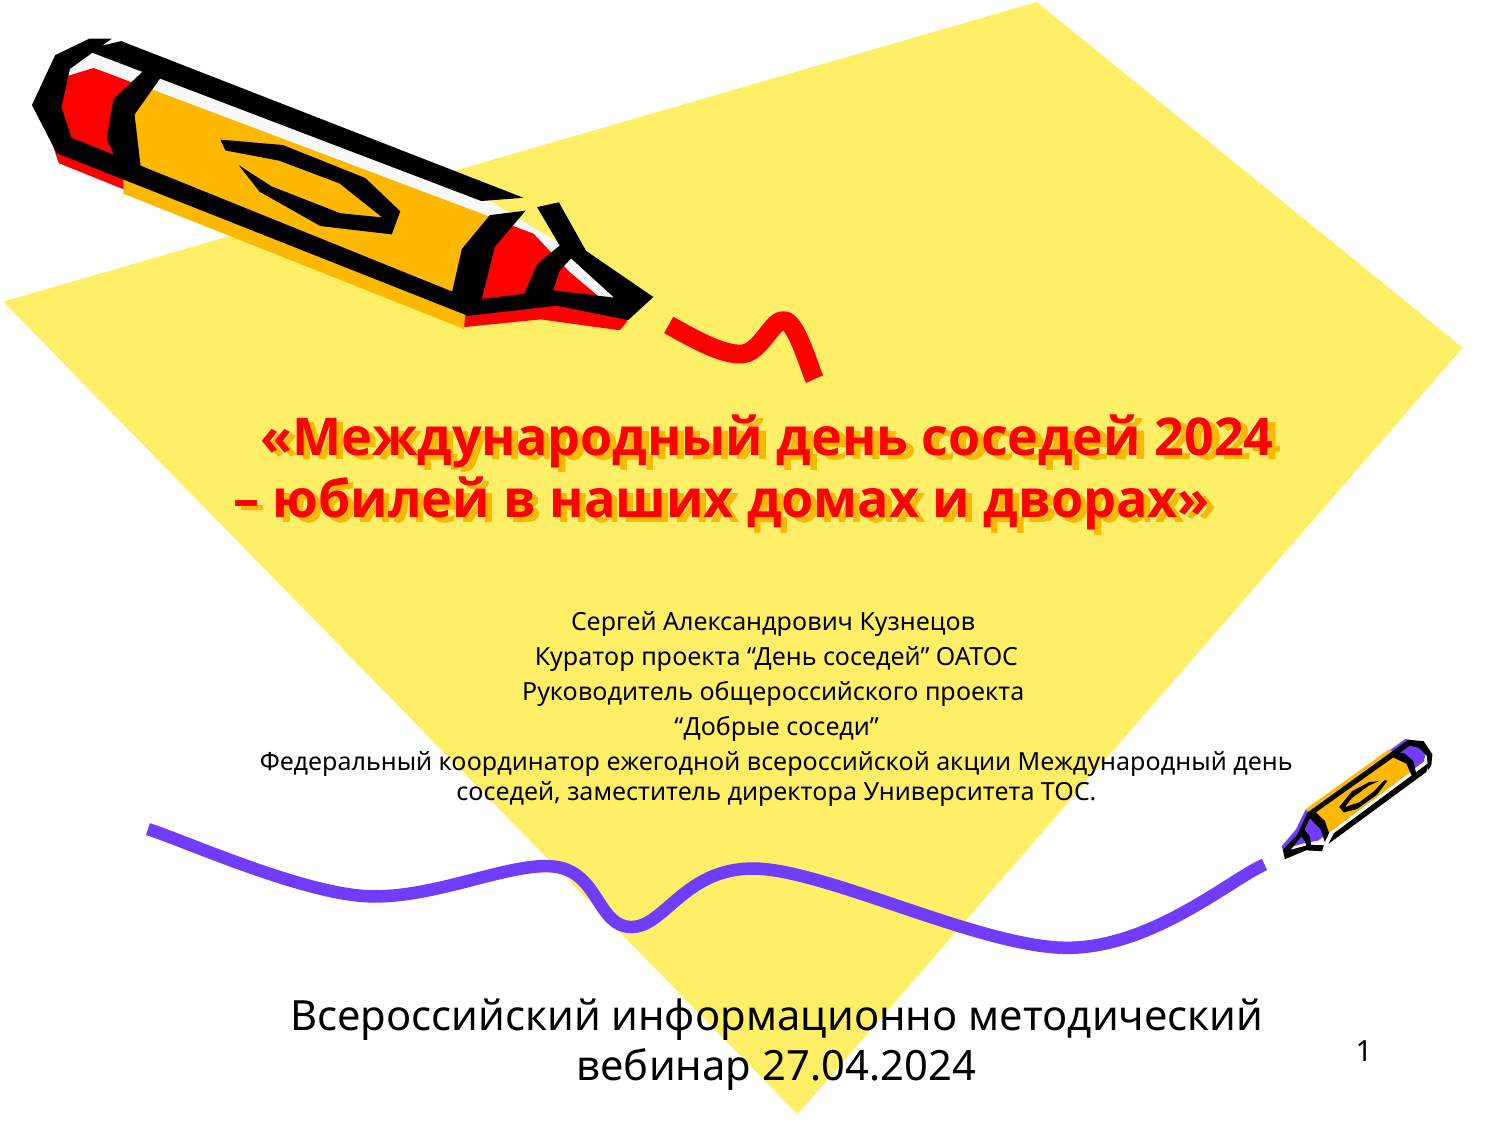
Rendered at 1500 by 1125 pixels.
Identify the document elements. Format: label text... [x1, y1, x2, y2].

title «Международный день соседей 2024 – юбилей в наших домах и дворах» [218, 491, 1304, 598]
slide_number 1 [1074, 1024, 1388, 1101]
subtitle Сергей Александрович Кузнецов Куратор проекта “День соседей” ОАТОС Руководитель общероссийского проекта “Добрые соседи” Федеральный координатор ежегодной всероссийской акции Международный день соседей, заместитель директора Университета ТОС. Всероссийский информационно методический вебинар 27.04.2024 [218, 597, 1336, 920]
